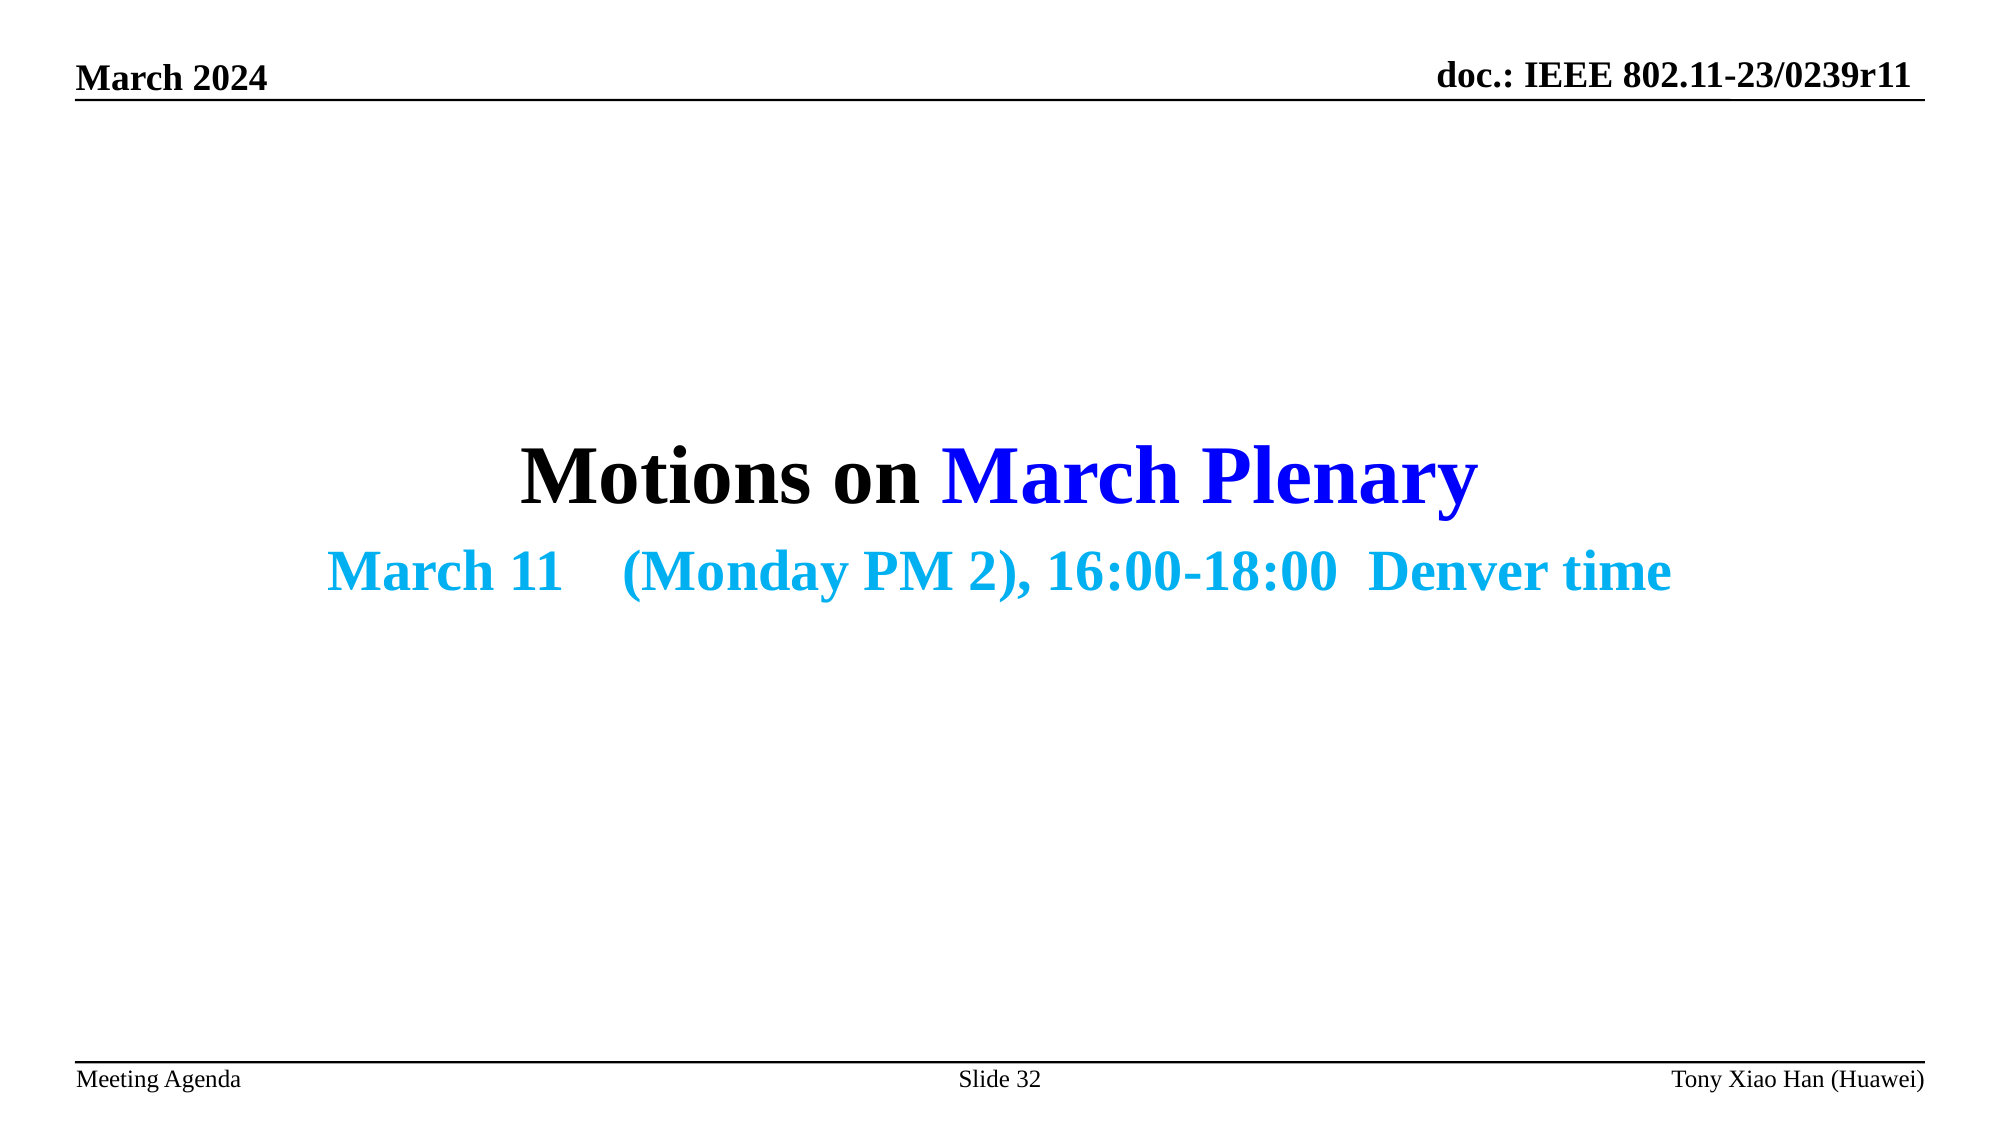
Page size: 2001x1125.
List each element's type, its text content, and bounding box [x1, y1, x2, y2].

text_box Motions on March Plenary March 11 (Monday PM 2), 16:00-18:00 Denver time [0, 412, 2000, 950]
